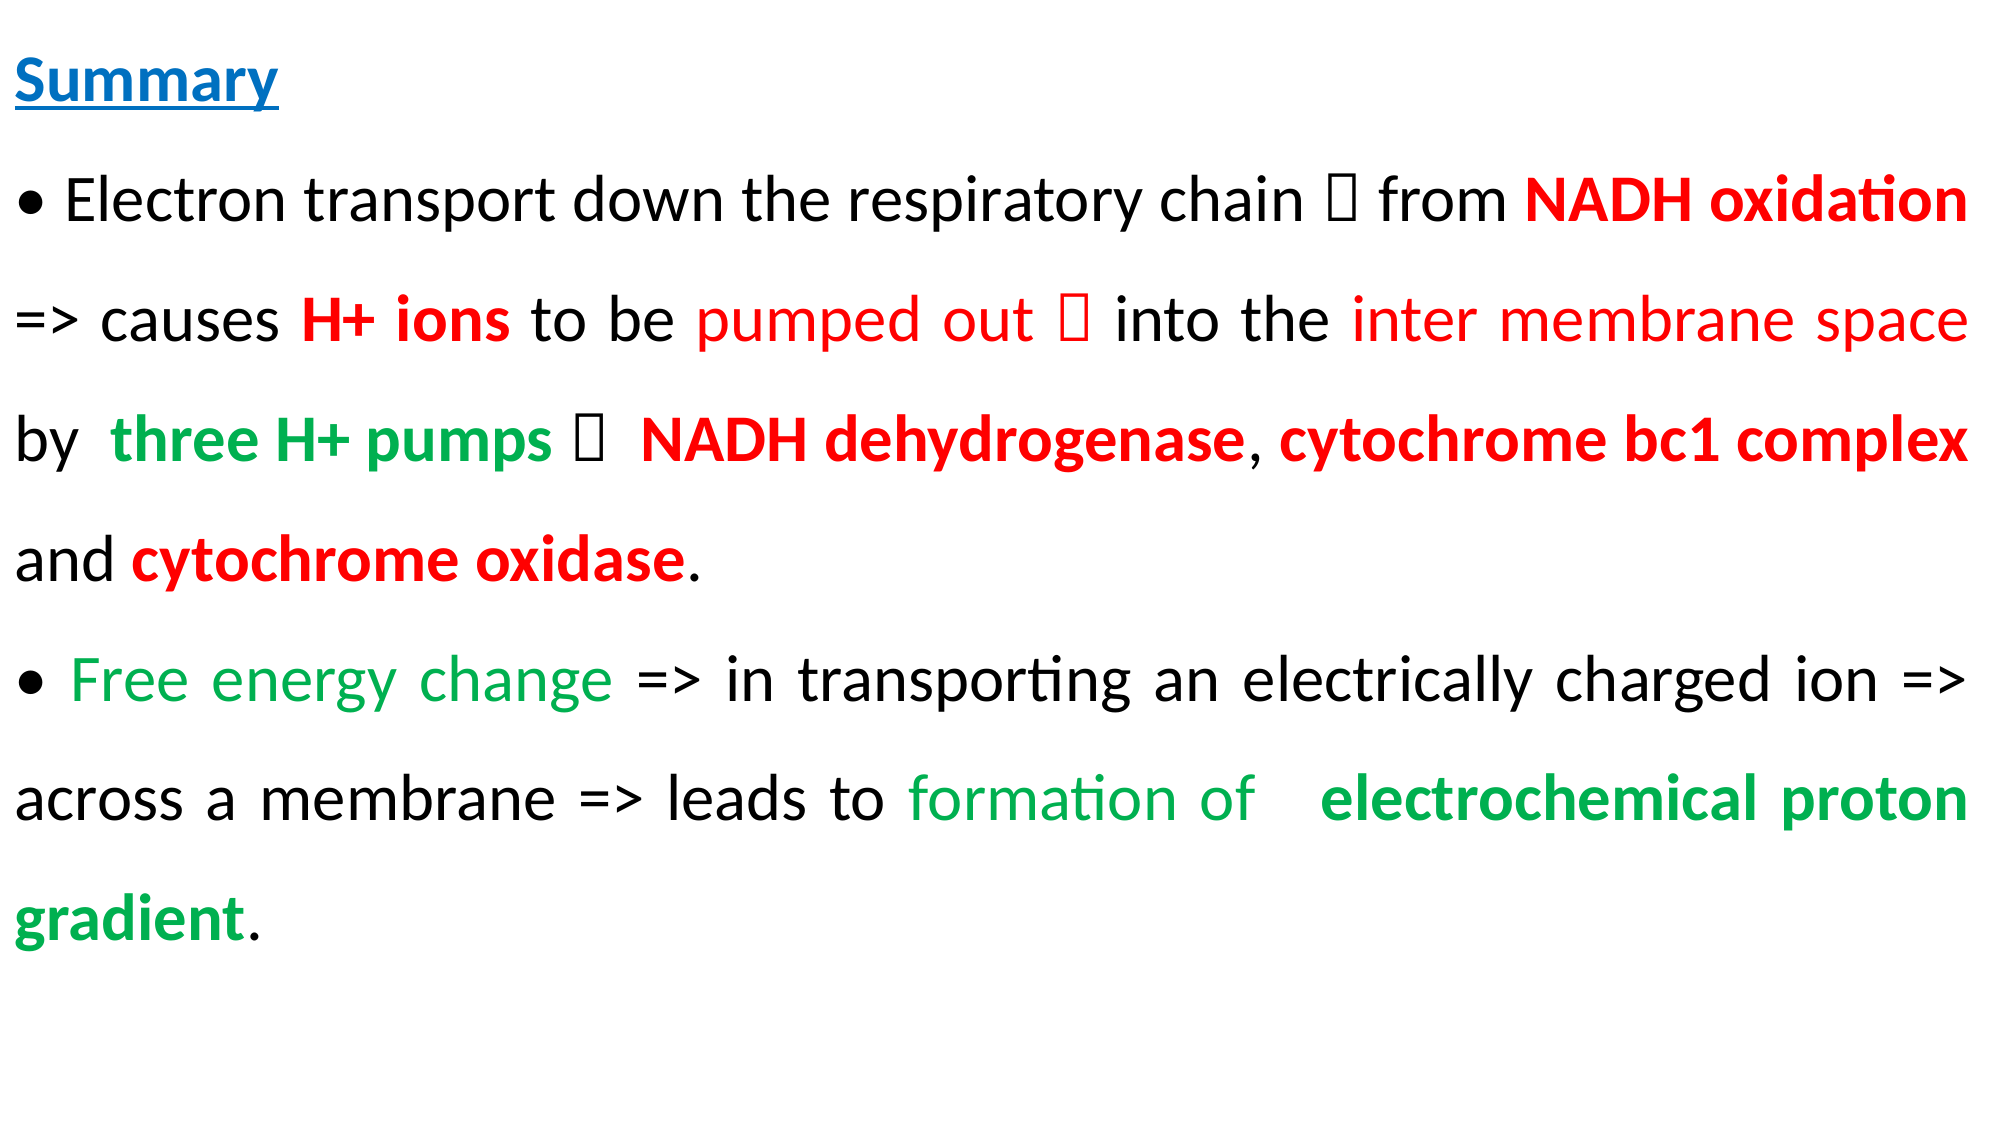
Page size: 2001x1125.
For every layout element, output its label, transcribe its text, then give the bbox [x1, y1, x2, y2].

text_box Summary • Electron transport down the respiratory chain  from NADH oxidation => causes H+ ions to be pumped out  into the inter membrane space by three H+ pumps  NADH dehydrogenase, cytochrome bc1 complex and cytochrome oxidase. • Free energy change => in transporting an electrically charged ion => across a membrane => leads to formation of electrochemical proton gradient. [0, 27, 1985, 1029]
